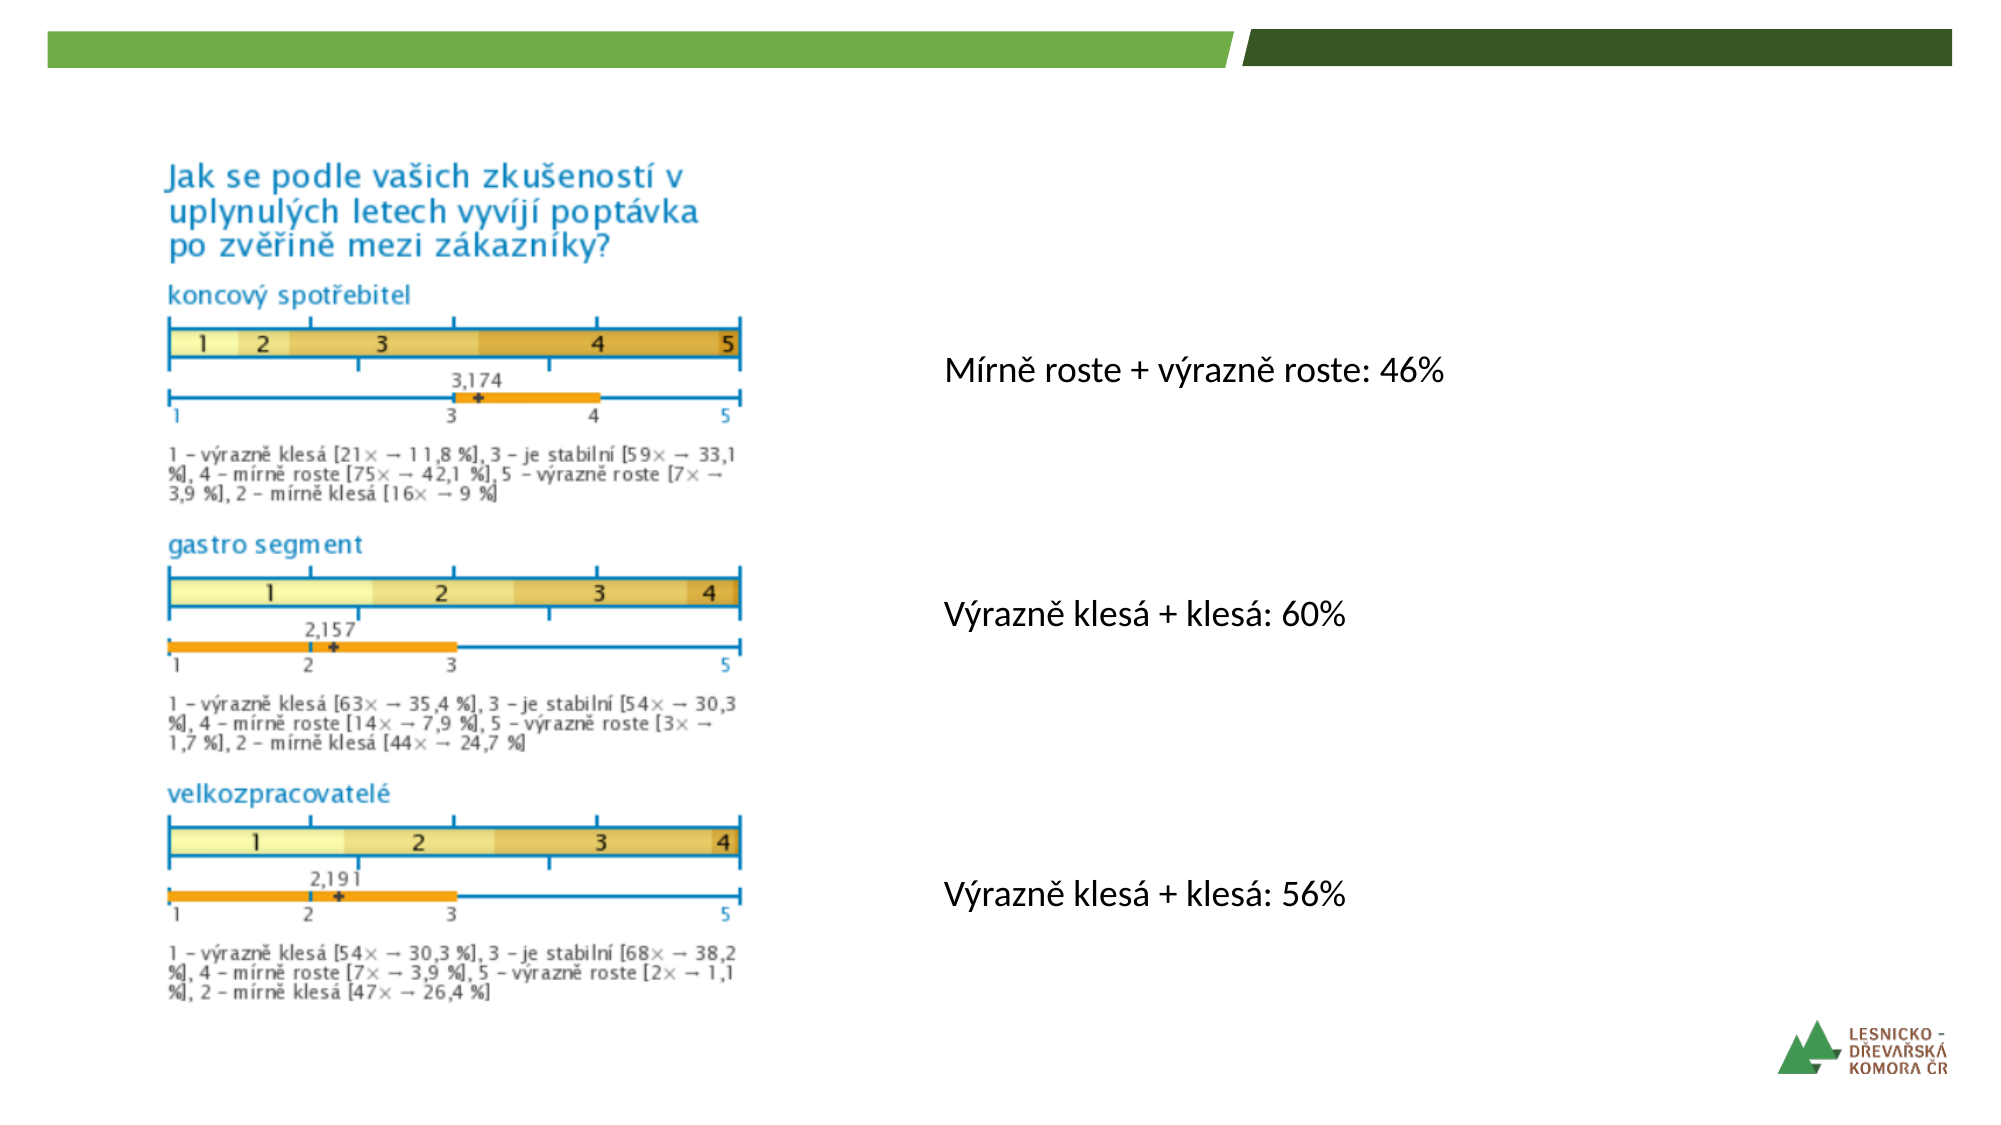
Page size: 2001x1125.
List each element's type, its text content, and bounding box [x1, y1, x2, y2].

text_box Mírně roste + výrazně roste: 46% [929, 337, 1461, 397]
text_box Výrazně klesá + klesá: 60% [929, 582, 1362, 642]
picture [102, 135, 805, 1090]
picture [1772, 1008, 1953, 1086]
text_box Výrazně klesá + klesá: 56% [929, 861, 1362, 922]
